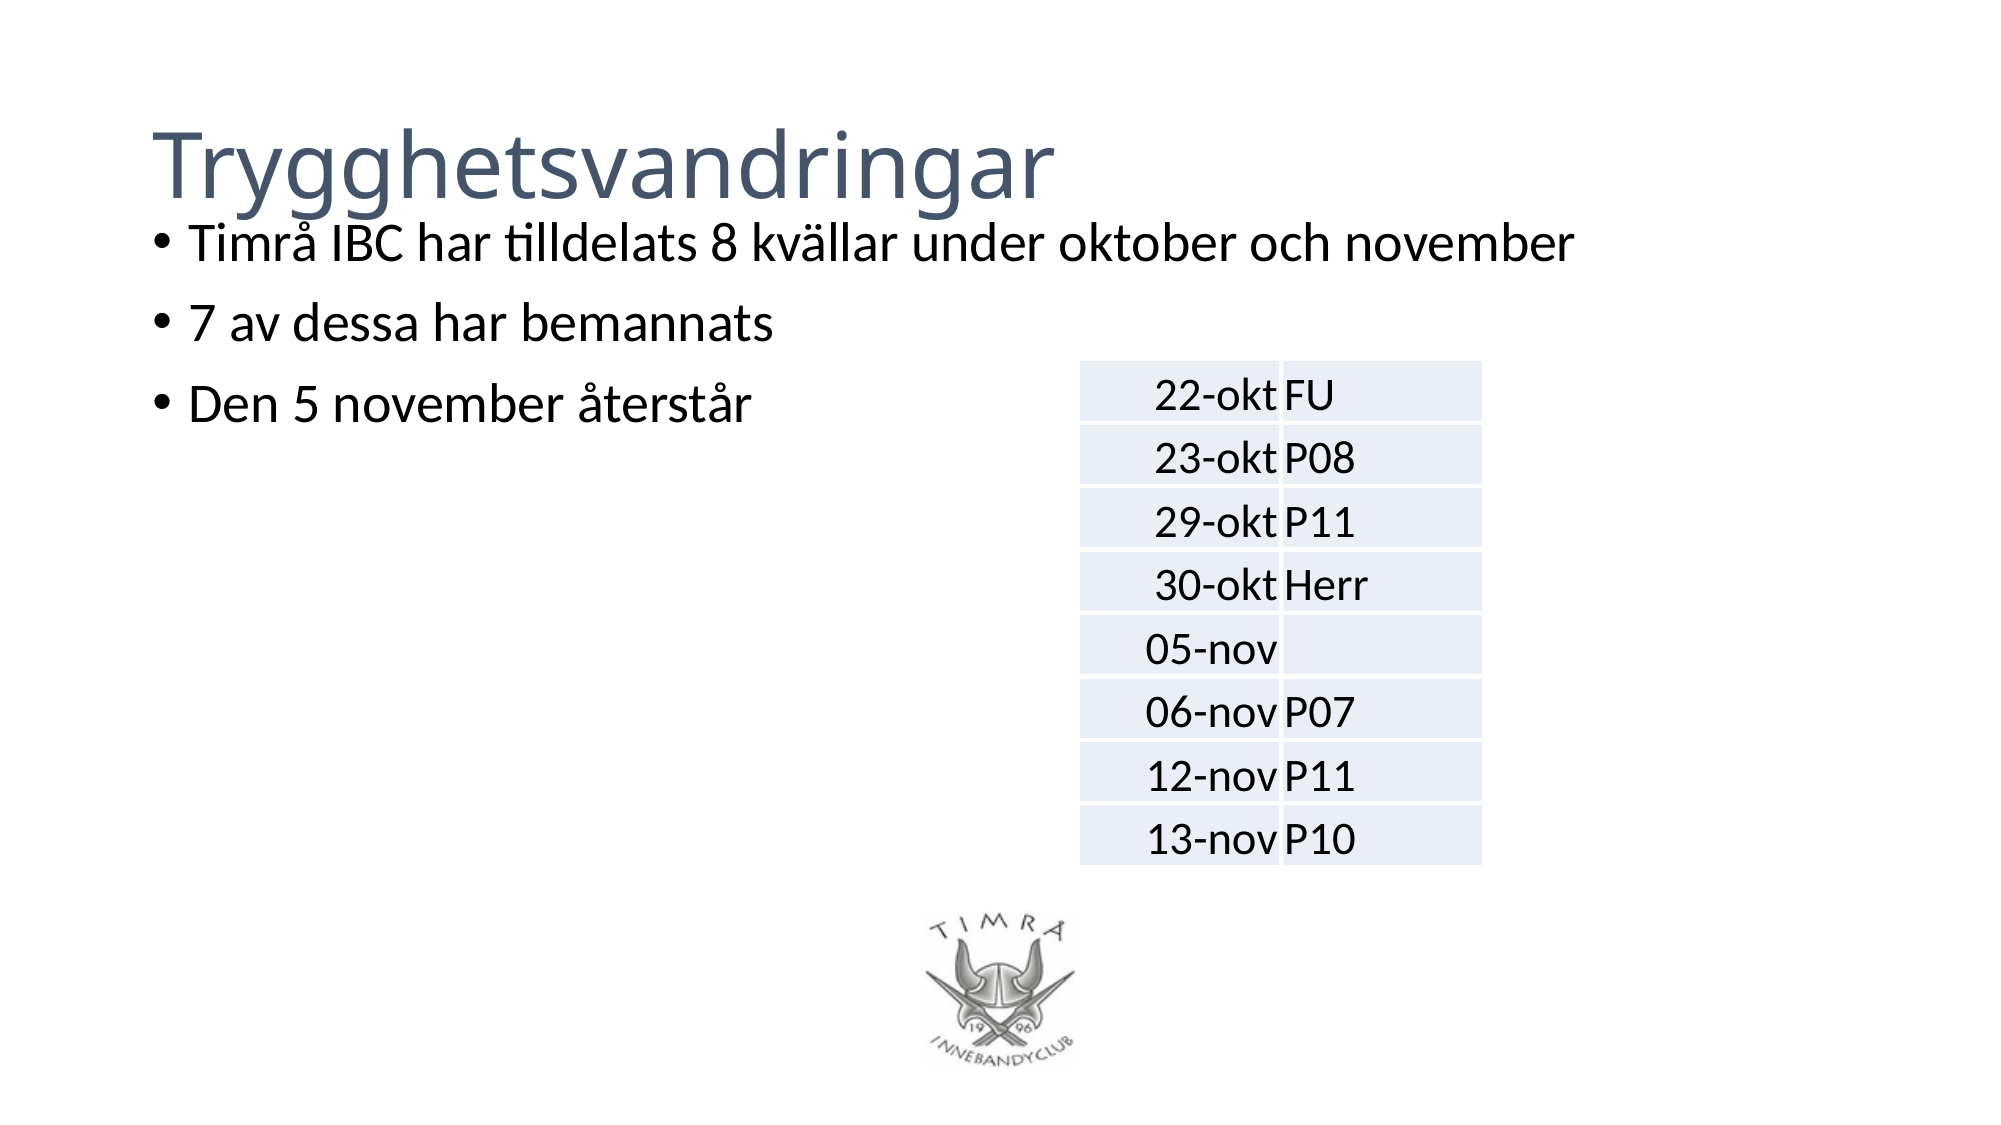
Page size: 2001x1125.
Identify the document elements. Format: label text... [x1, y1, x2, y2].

picture [1074, 352, 1489, 895]
picture [924, 911, 1075, 1068]
title Trygghetsvandringar [137, 59, 1863, 205]
list Timrå IBC har tilldelats 8 kvällar under oktober och november 7 av dessa har bemannats Den 5 november återstår [137, 205, 1863, 444]
